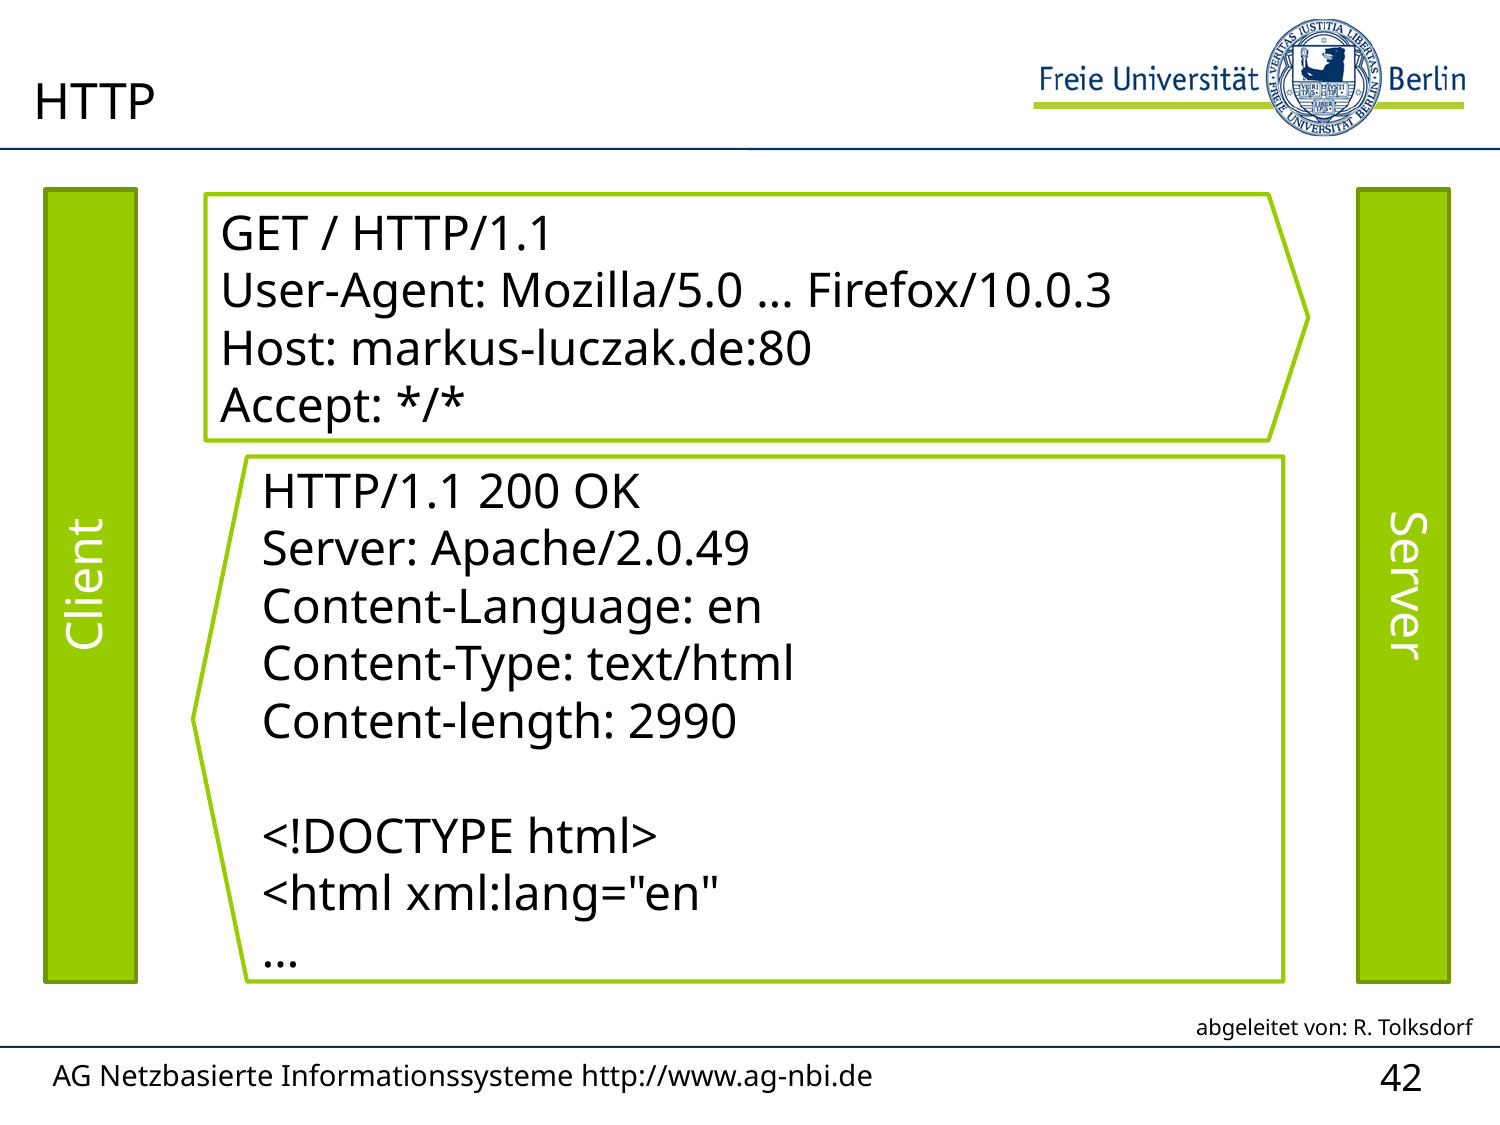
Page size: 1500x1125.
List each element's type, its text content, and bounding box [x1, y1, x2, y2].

text_box abgeleitet von: R. Tolksdorf [1179, 1004, 1490, 1049]
text_box GET / HTTP/1.1 User-Agent: Mozilla/5.0 … Firefox/10.0.3 Host: markus-luczak.de:80 Accept: */* [203, 192, 1311, 443]
text_box Client [43, 187, 138, 984]
footer AG Netzbasierte Informationssysteme http://www.ag-nbi.de [37, 1049, 1341, 1101]
picture [1033, 19, 1470, 137]
text_box Server [1356, 187, 1451, 984]
title HTTP [18, 0, 1025, 138]
text_box HTTP/1.1 200 OK Server: Apache/2.0.49 Content-Language: en Content-Type: text/html Content-length: 2990 <!DOCTYPE html> <html xml:lang="en" … [190, 454, 1286, 984]
